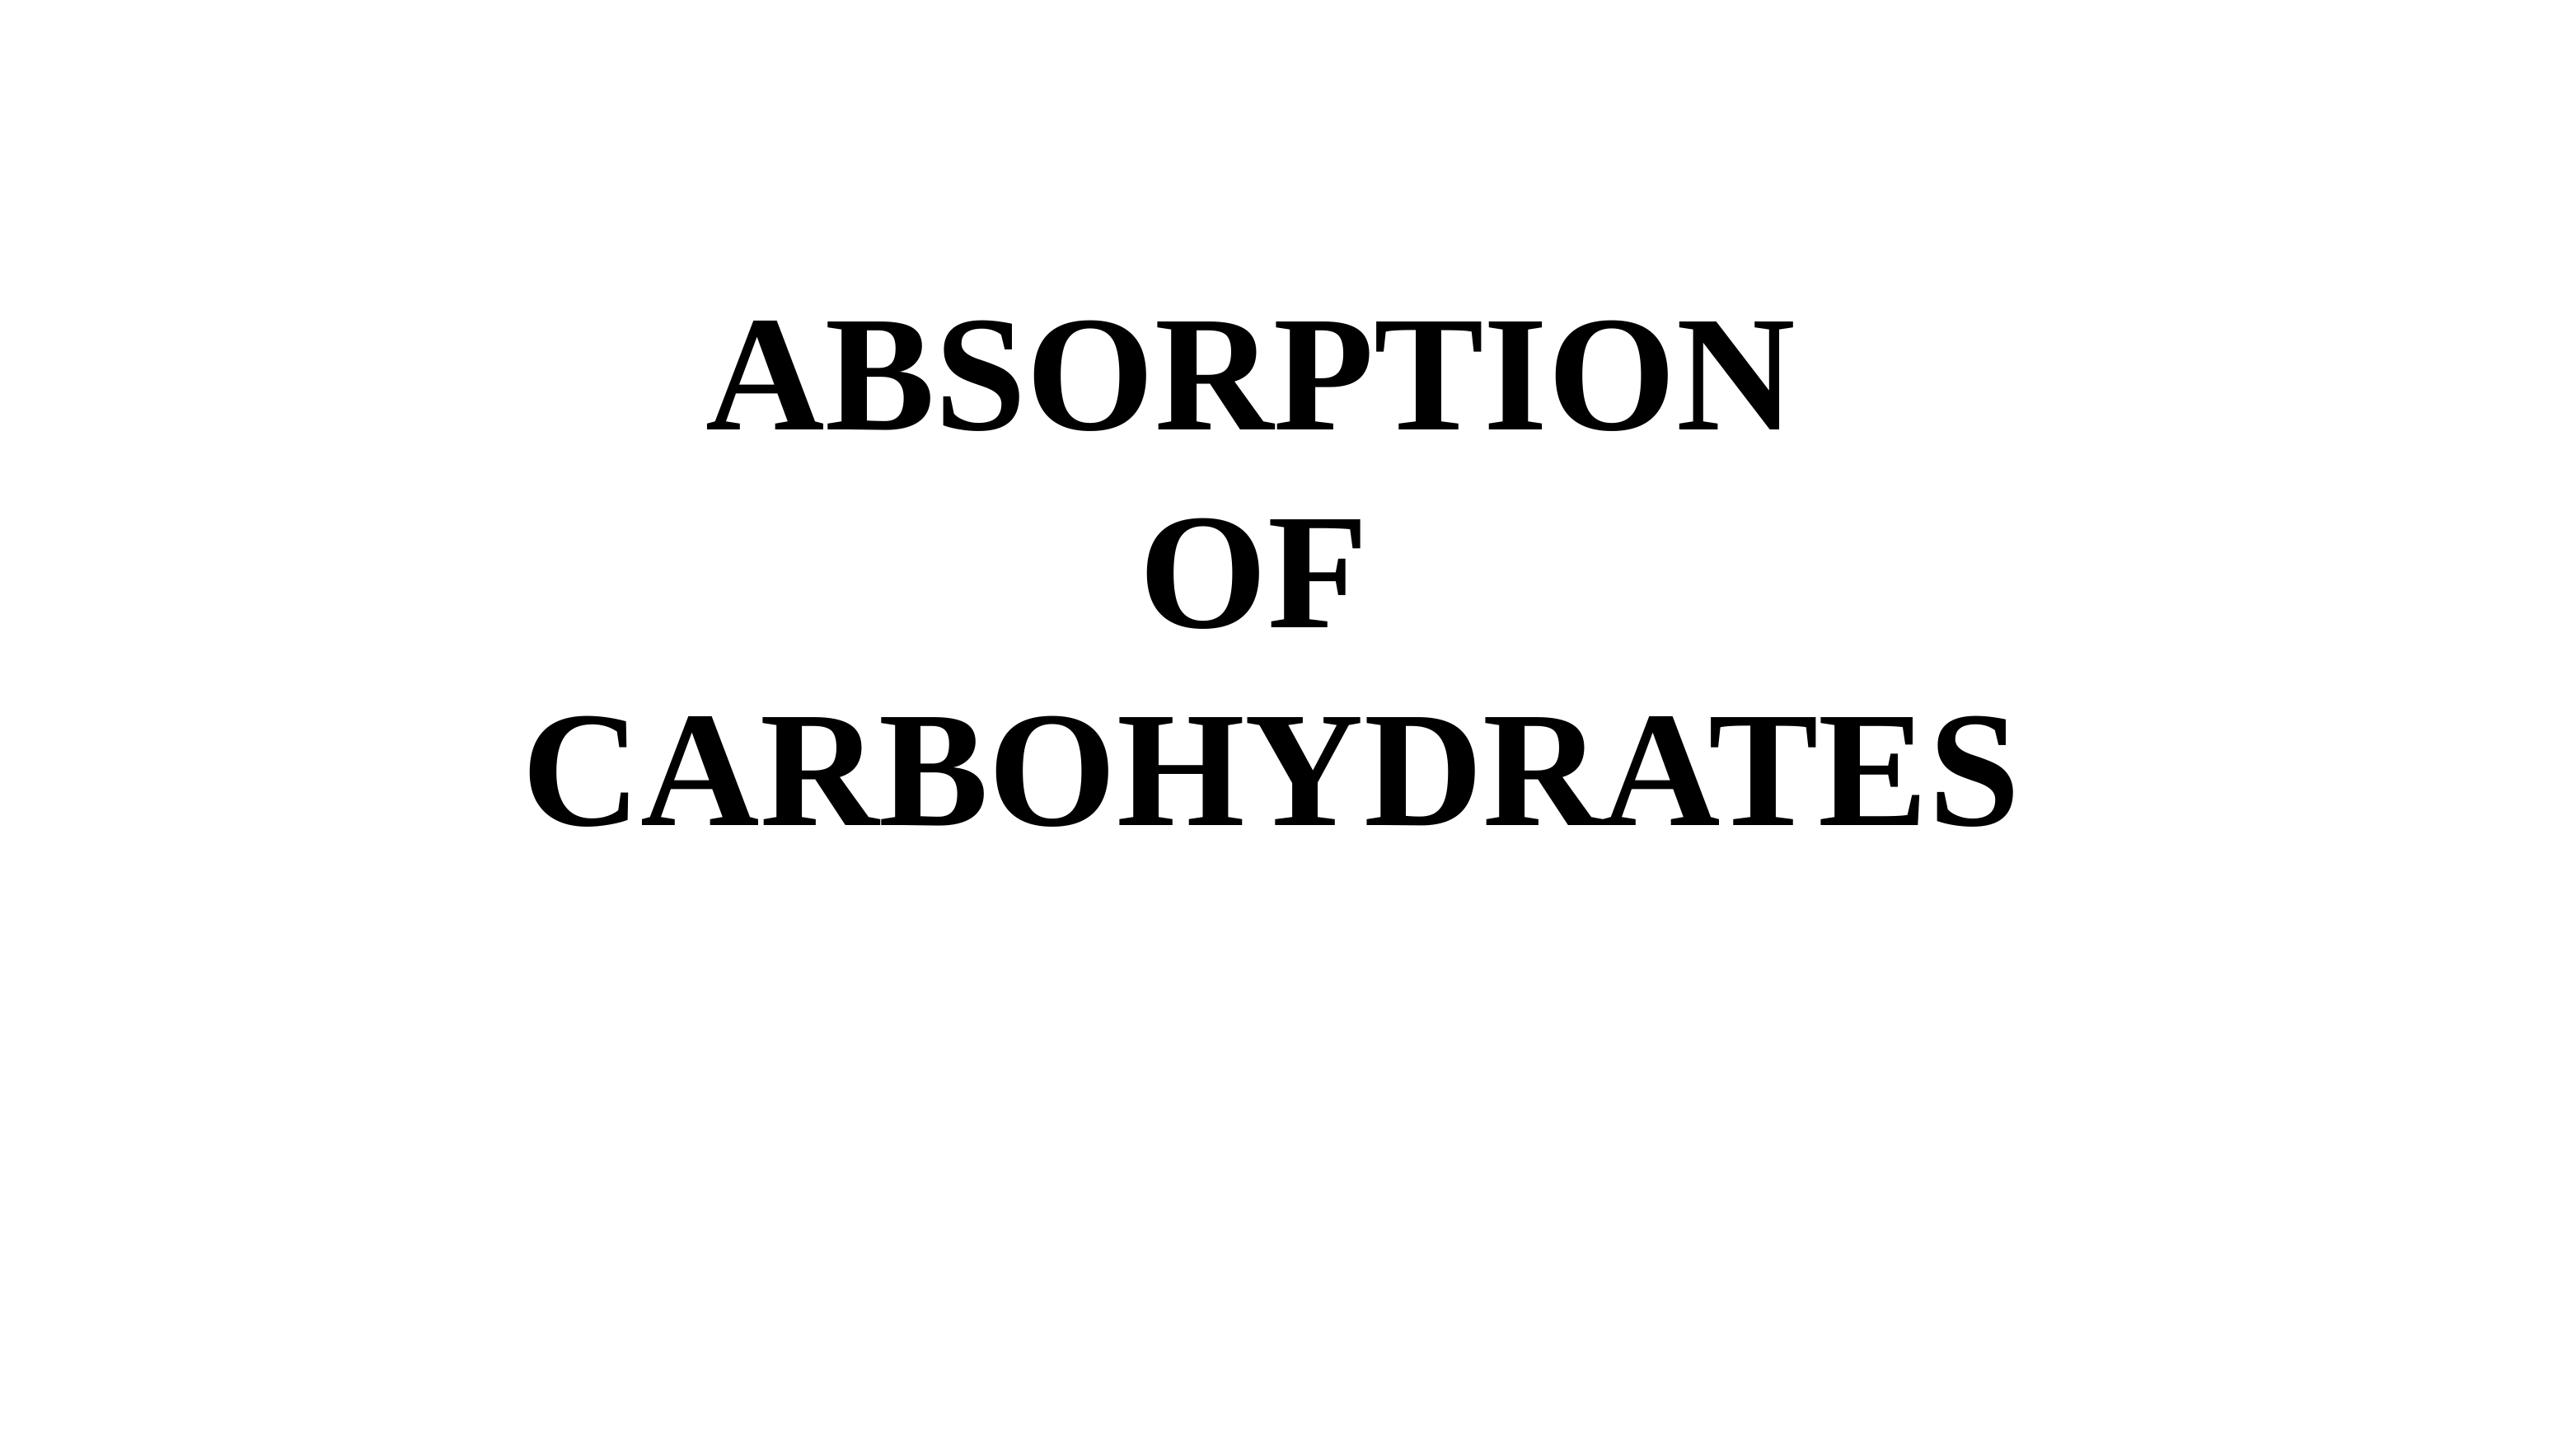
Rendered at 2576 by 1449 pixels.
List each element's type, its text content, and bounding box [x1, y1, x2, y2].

text_box ABSORPTION OF CARBOHYDRATES [443, 258, 2100, 865]
